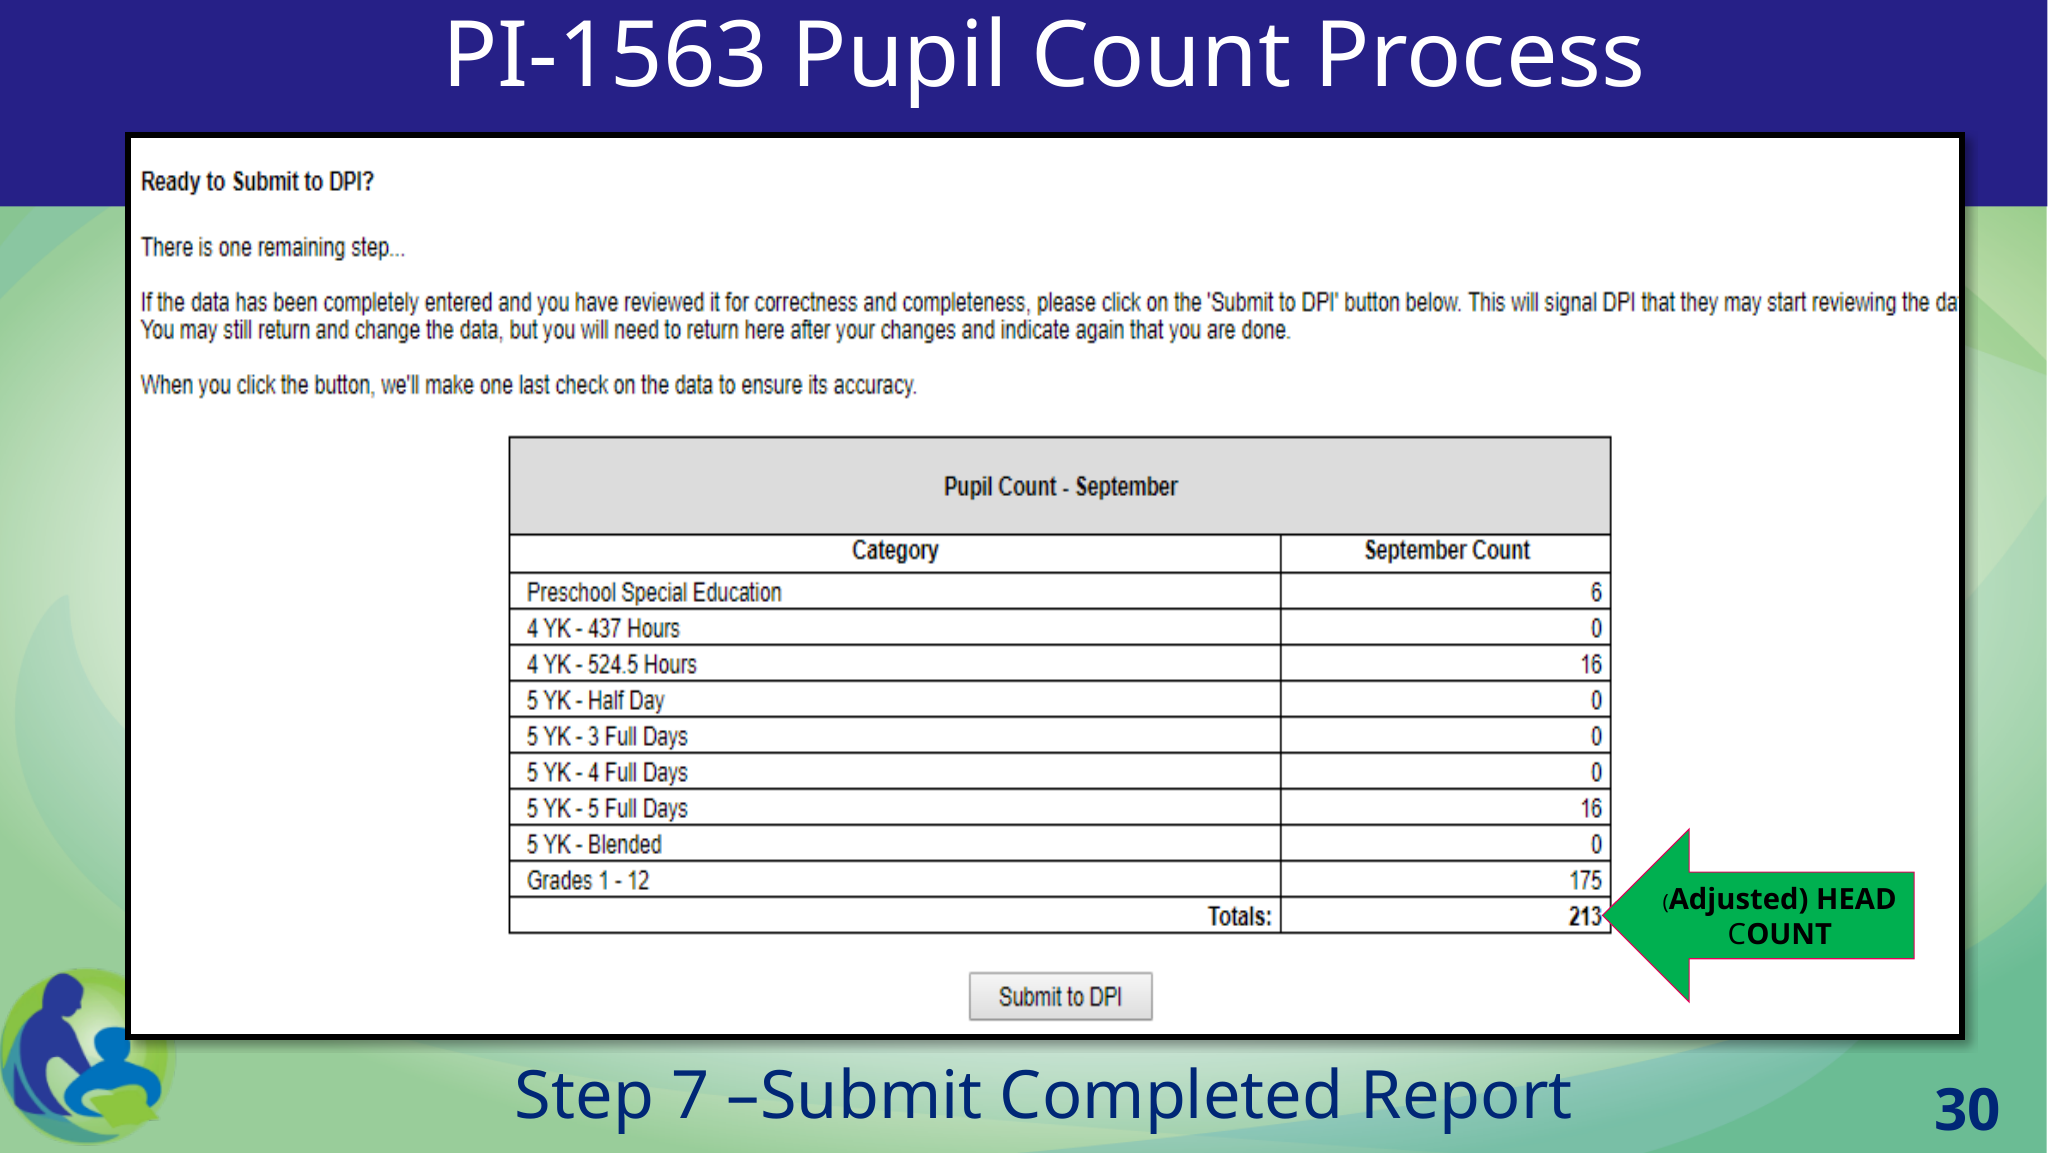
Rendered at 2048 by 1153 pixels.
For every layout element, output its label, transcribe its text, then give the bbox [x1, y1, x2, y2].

title PI-1563 Pupil Count Process [20, 0, 2048, 116]
list Step 7 –Submit Completed Report [330, 1034, 1759, 1143]
picture [131, 138, 1959, 1034]
picture [0, 207, 2047, 1153]
